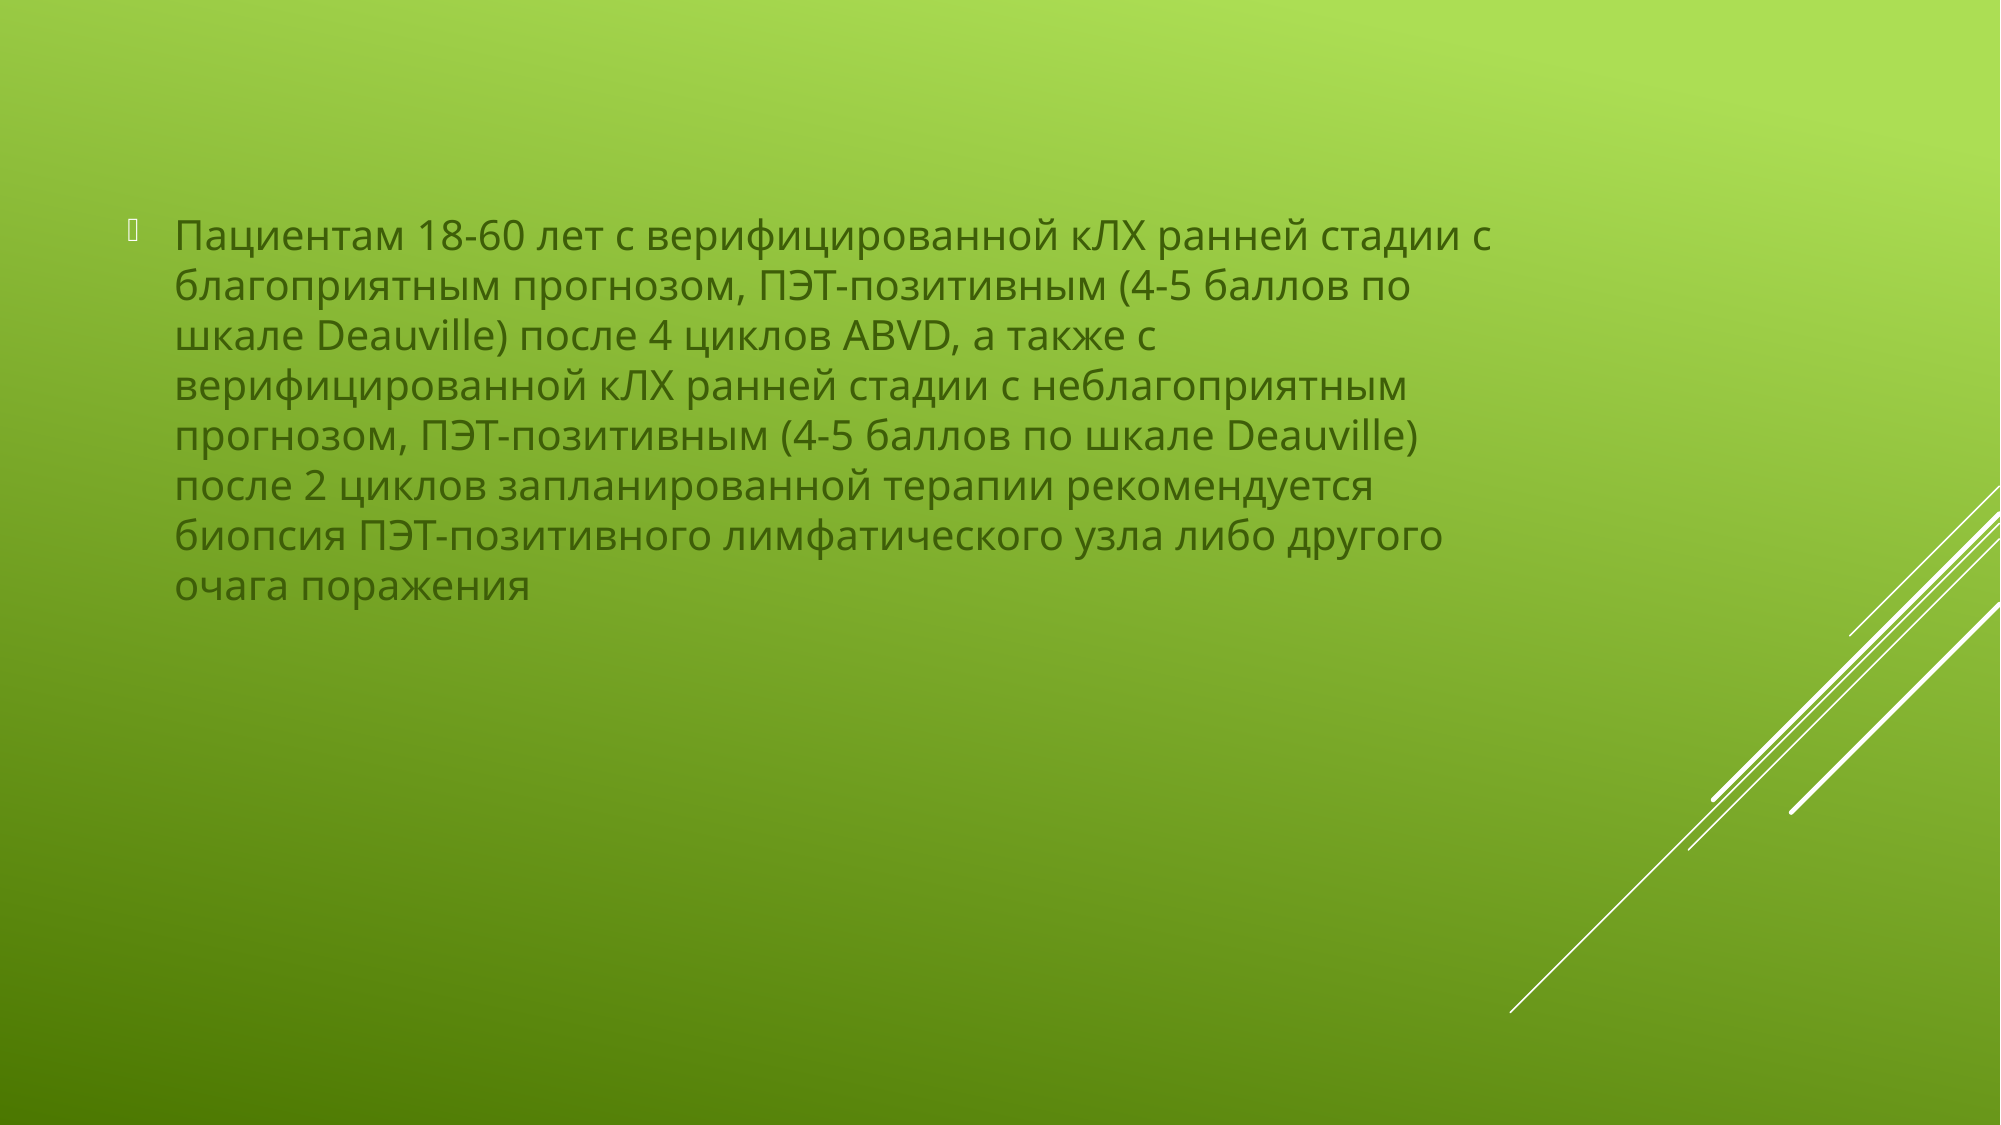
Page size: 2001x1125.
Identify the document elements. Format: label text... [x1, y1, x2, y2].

list Пациентам 18-60 лет с верифицированной кЛХ ранней стадии с благоприятным прогнозом, ПЭТ-позитивным (4-5 баллов по шкале Deauville) после 4 циклов ABVD, а также с верифицированной кЛХ ранней стадии с неблагоприятным прогнозом, ПЭТ-позитивным (4-5 баллов по шкале Deauville) после 2 циклов запланированной терапии рекомендуется биопсия ПЭТ-позитивного лимфатического узла либо другого очага поражения [112, 112, 1513, 706]
